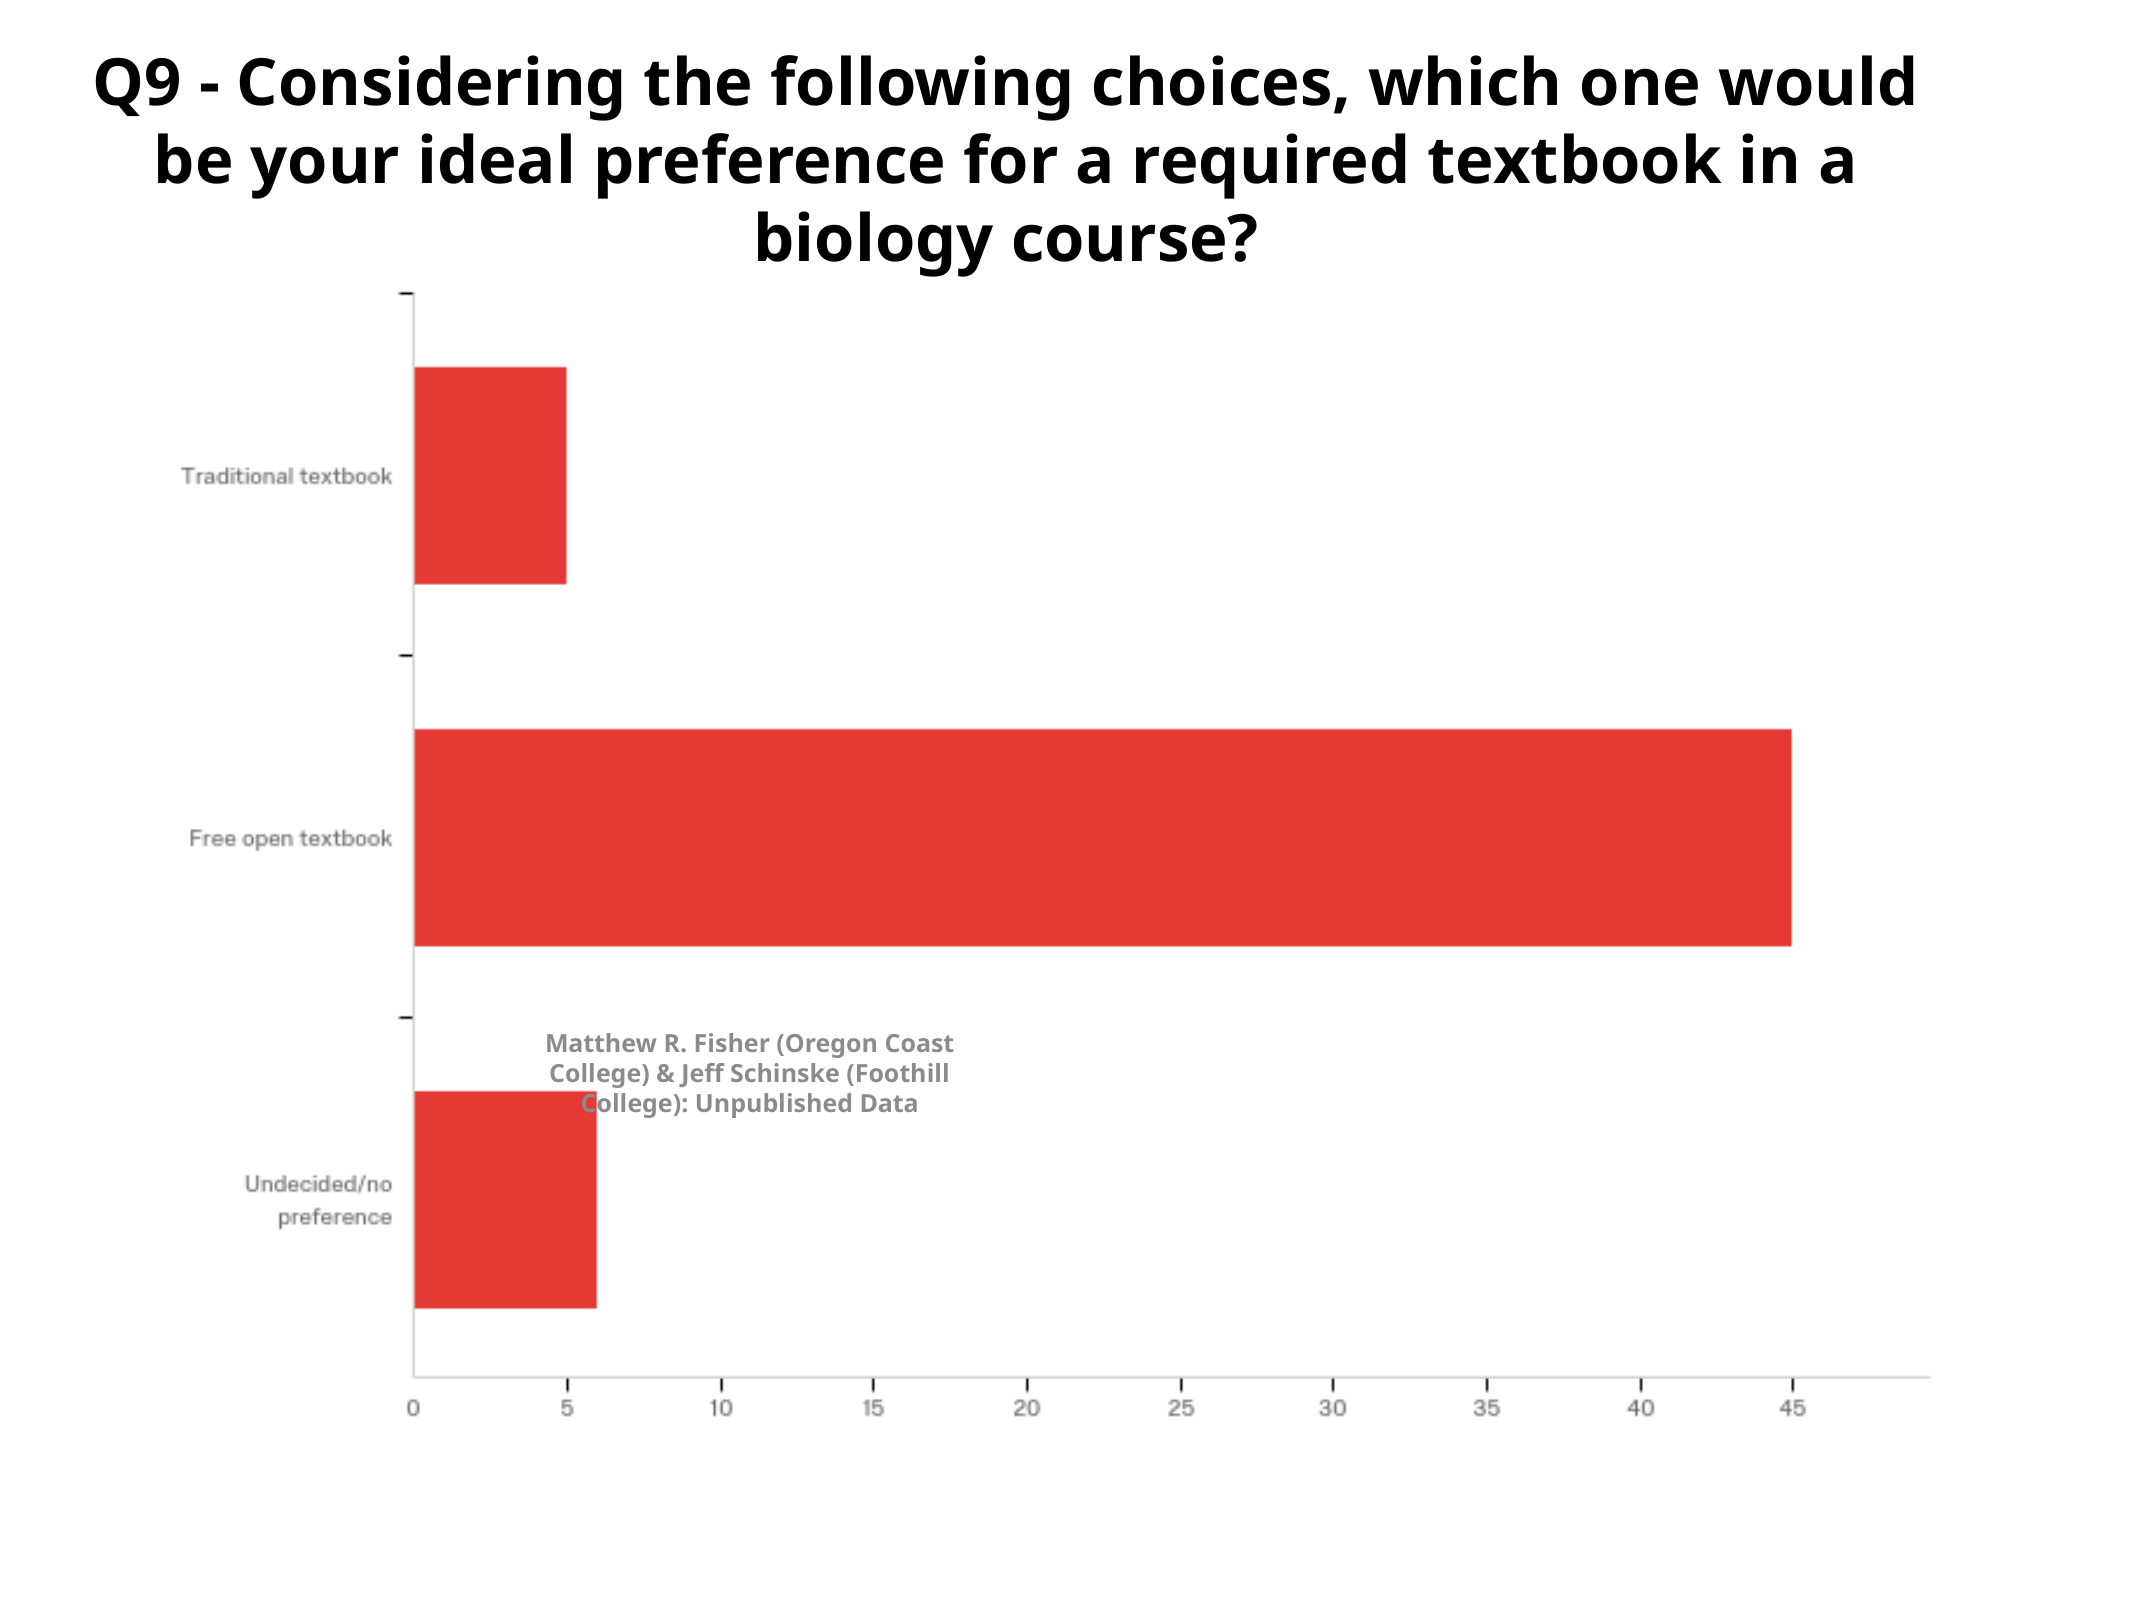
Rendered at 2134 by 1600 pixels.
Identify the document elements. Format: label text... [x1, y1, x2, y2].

picture [133, 279, 2001, 1447]
text_box Q9 - Considering the following choices, which one would be your ideal preference for a required textbook in a biology course? [46, 32, 1967, 119]
